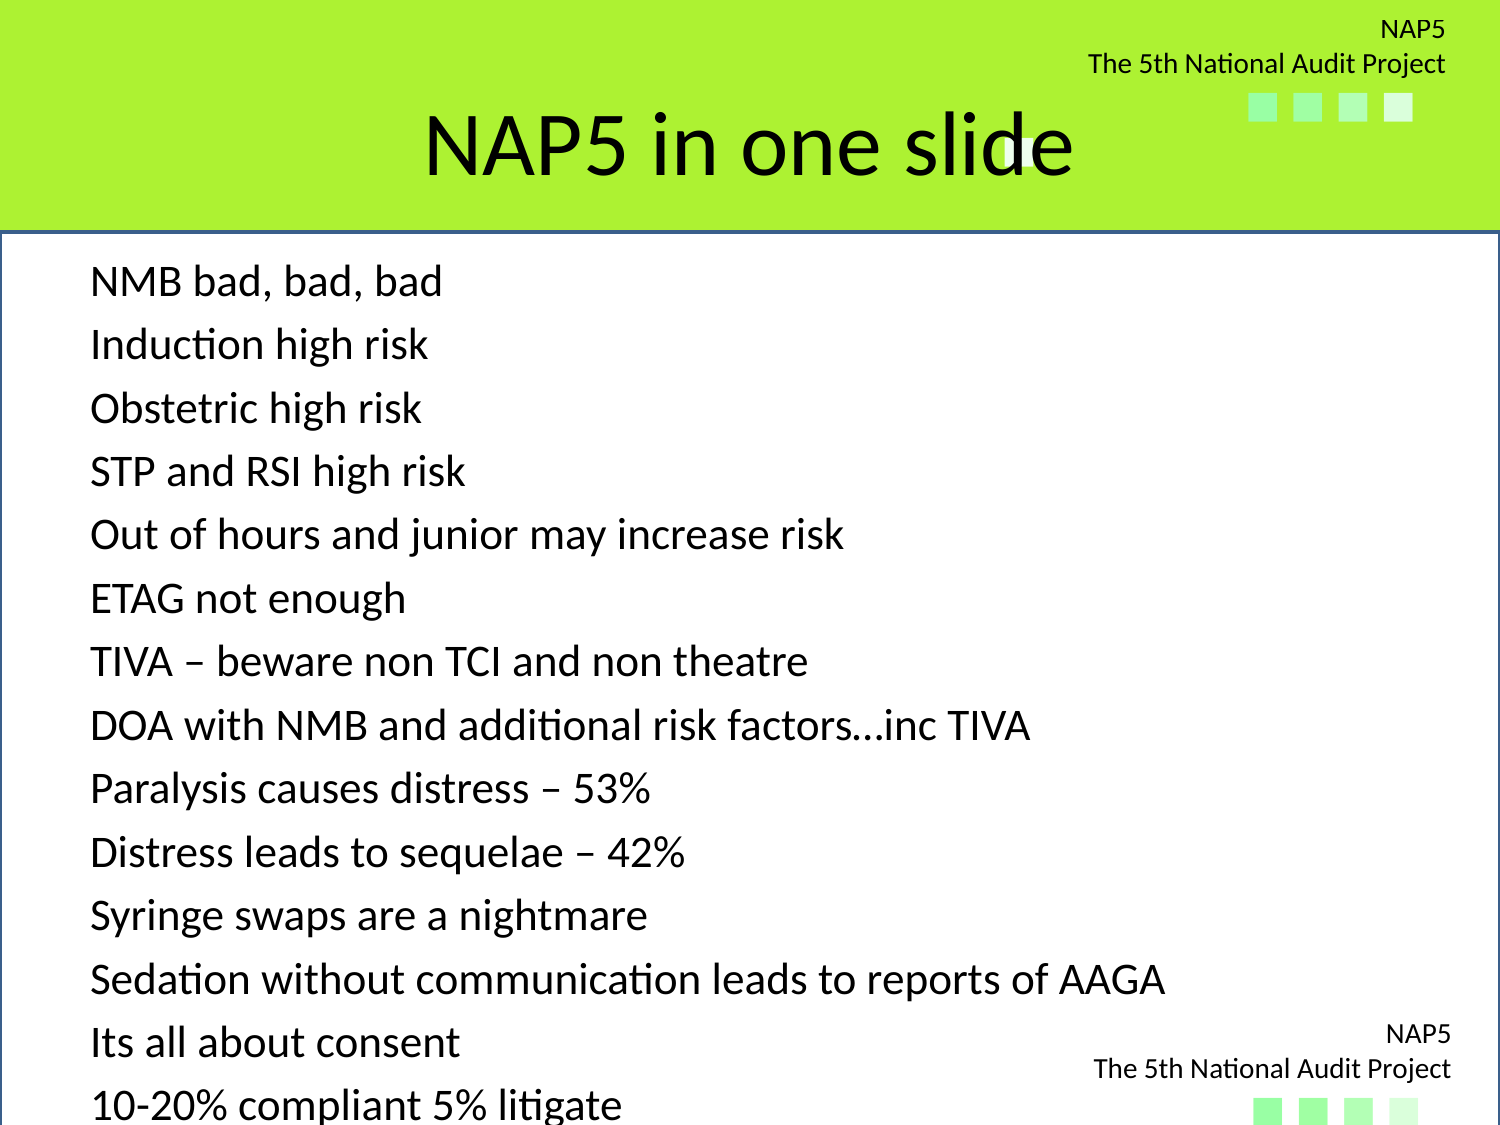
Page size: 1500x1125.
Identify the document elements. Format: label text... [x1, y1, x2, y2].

title NAP5 in one slide [75, 45, 1425, 233]
list NMB bad, bad, bad Induction high risk Obstetric high risk STP and RSI high risk Out of hours and junior may increase risk ETAG not enough TIVA – beware non TCI and non theatre DOA with NMB and additional risk factors…inc TIVA Paralysis causes distress – 53% Distress leads to sequelae – 42% Syringe swaps are a nightmare Sedation without communication leads to reports of AAGA Its all about consent 10-20% compliant 5% litigate [75, 243, 1425, 1125]
